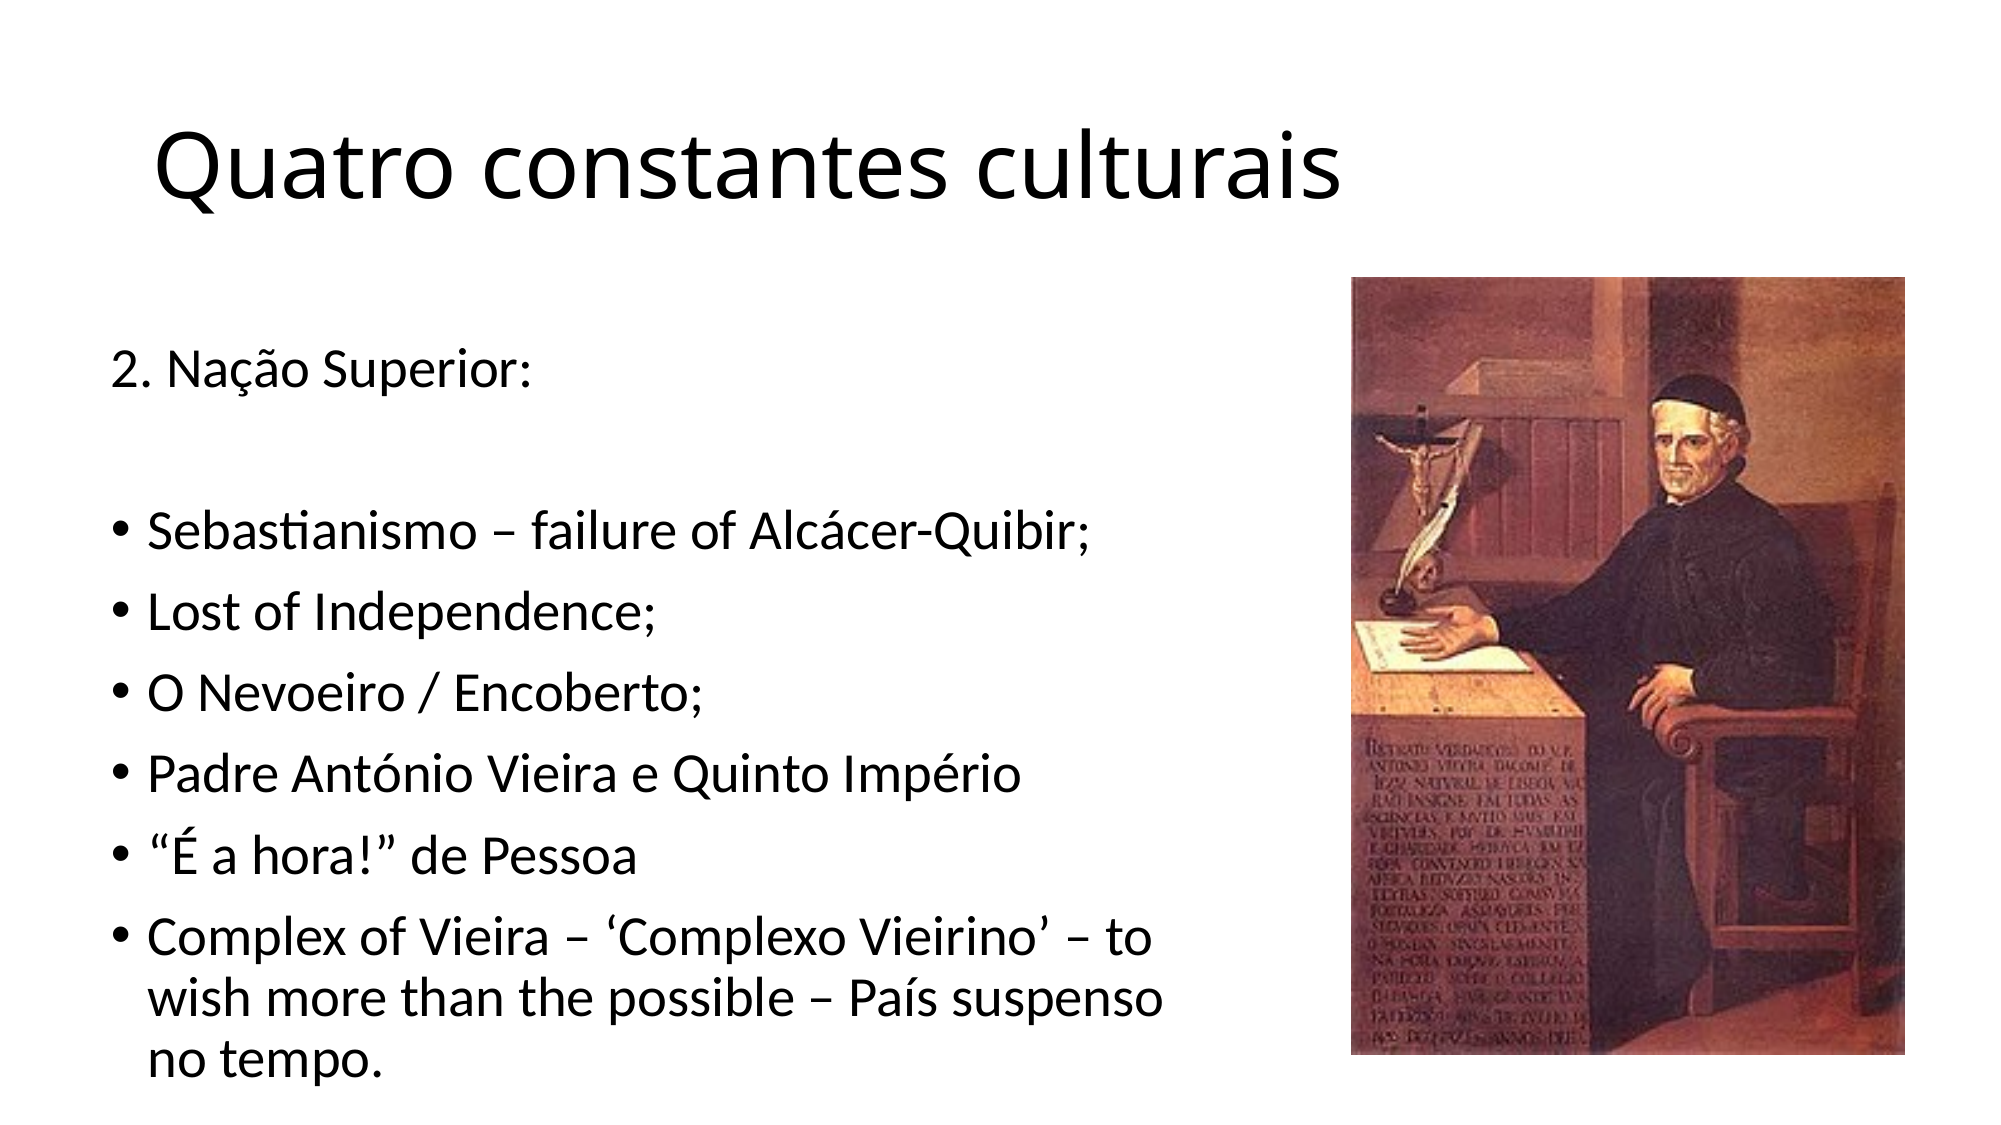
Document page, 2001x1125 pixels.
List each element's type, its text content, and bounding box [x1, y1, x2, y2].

title Quatro constantes culturais [137, 59, 1863, 278]
picture [1350, 277, 1905, 1055]
list 2. Nação Superior: Sebastianismo – failure of Alcácer-Quibir; Lost of Independence; O Nevoeiro / Encoberto; Padre António Vieira e Quinto Império “É a hora!” de Pessoa Complex of Vieira – ‘Complexo Vieirino’ – to wish more than the possible – País suspenso no tempo. [95, 243, 1218, 1101]
